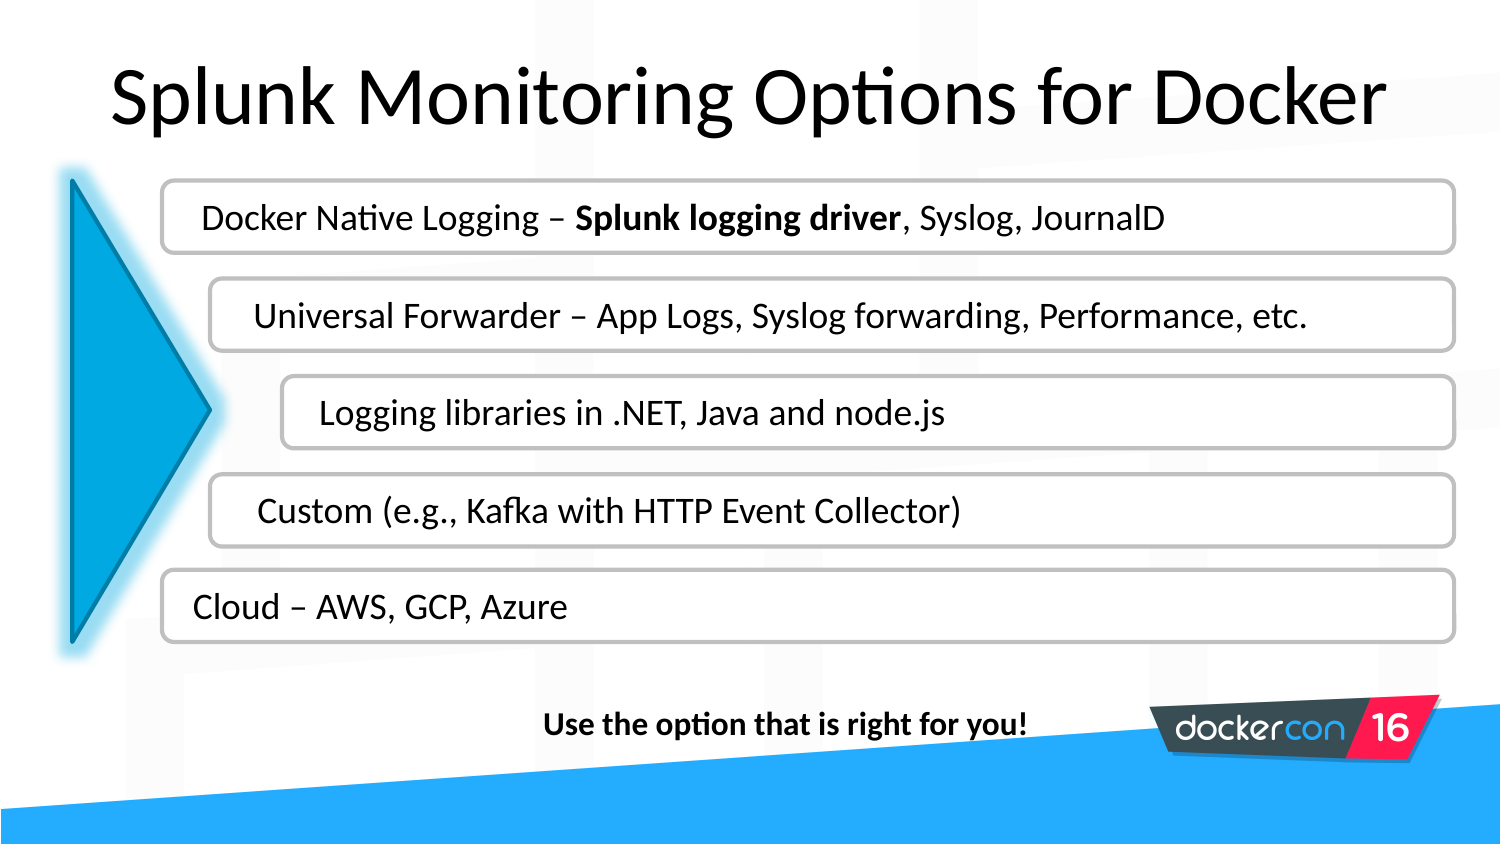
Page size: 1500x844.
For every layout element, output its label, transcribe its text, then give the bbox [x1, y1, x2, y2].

text_box [161, 180, 1455, 253]
text_box Custom (e.g., Kafka with HTTP Event Collector) [248, 482, 972, 536]
text_box Docker Native Logging – Splunk logging driver, Syslog, JournalD [192, 188, 1175, 242]
text_box [161, 569, 1455, 642]
text_box [210, 474, 1455, 547]
picture [1, 0, 1500, 844]
text_box Use the option that is right for you! [72, 698, 1500, 747]
text_box [210, 278, 1454, 351]
title Splunk Monitoring Options for Docker [75, 33, 1425, 175]
text_box [281, 376, 1455, 449]
text_box Cloud – AWS, GCP, Azure [184, 577, 578, 631]
text_box [72, 180, 211, 642]
text_box Logging libraries in .NET, Java and node.js [310, 383, 955, 438]
text_box Universal Forwarder – App Logs, Syslog forwarding, Performance, etc. [244, 286, 1455, 340]
